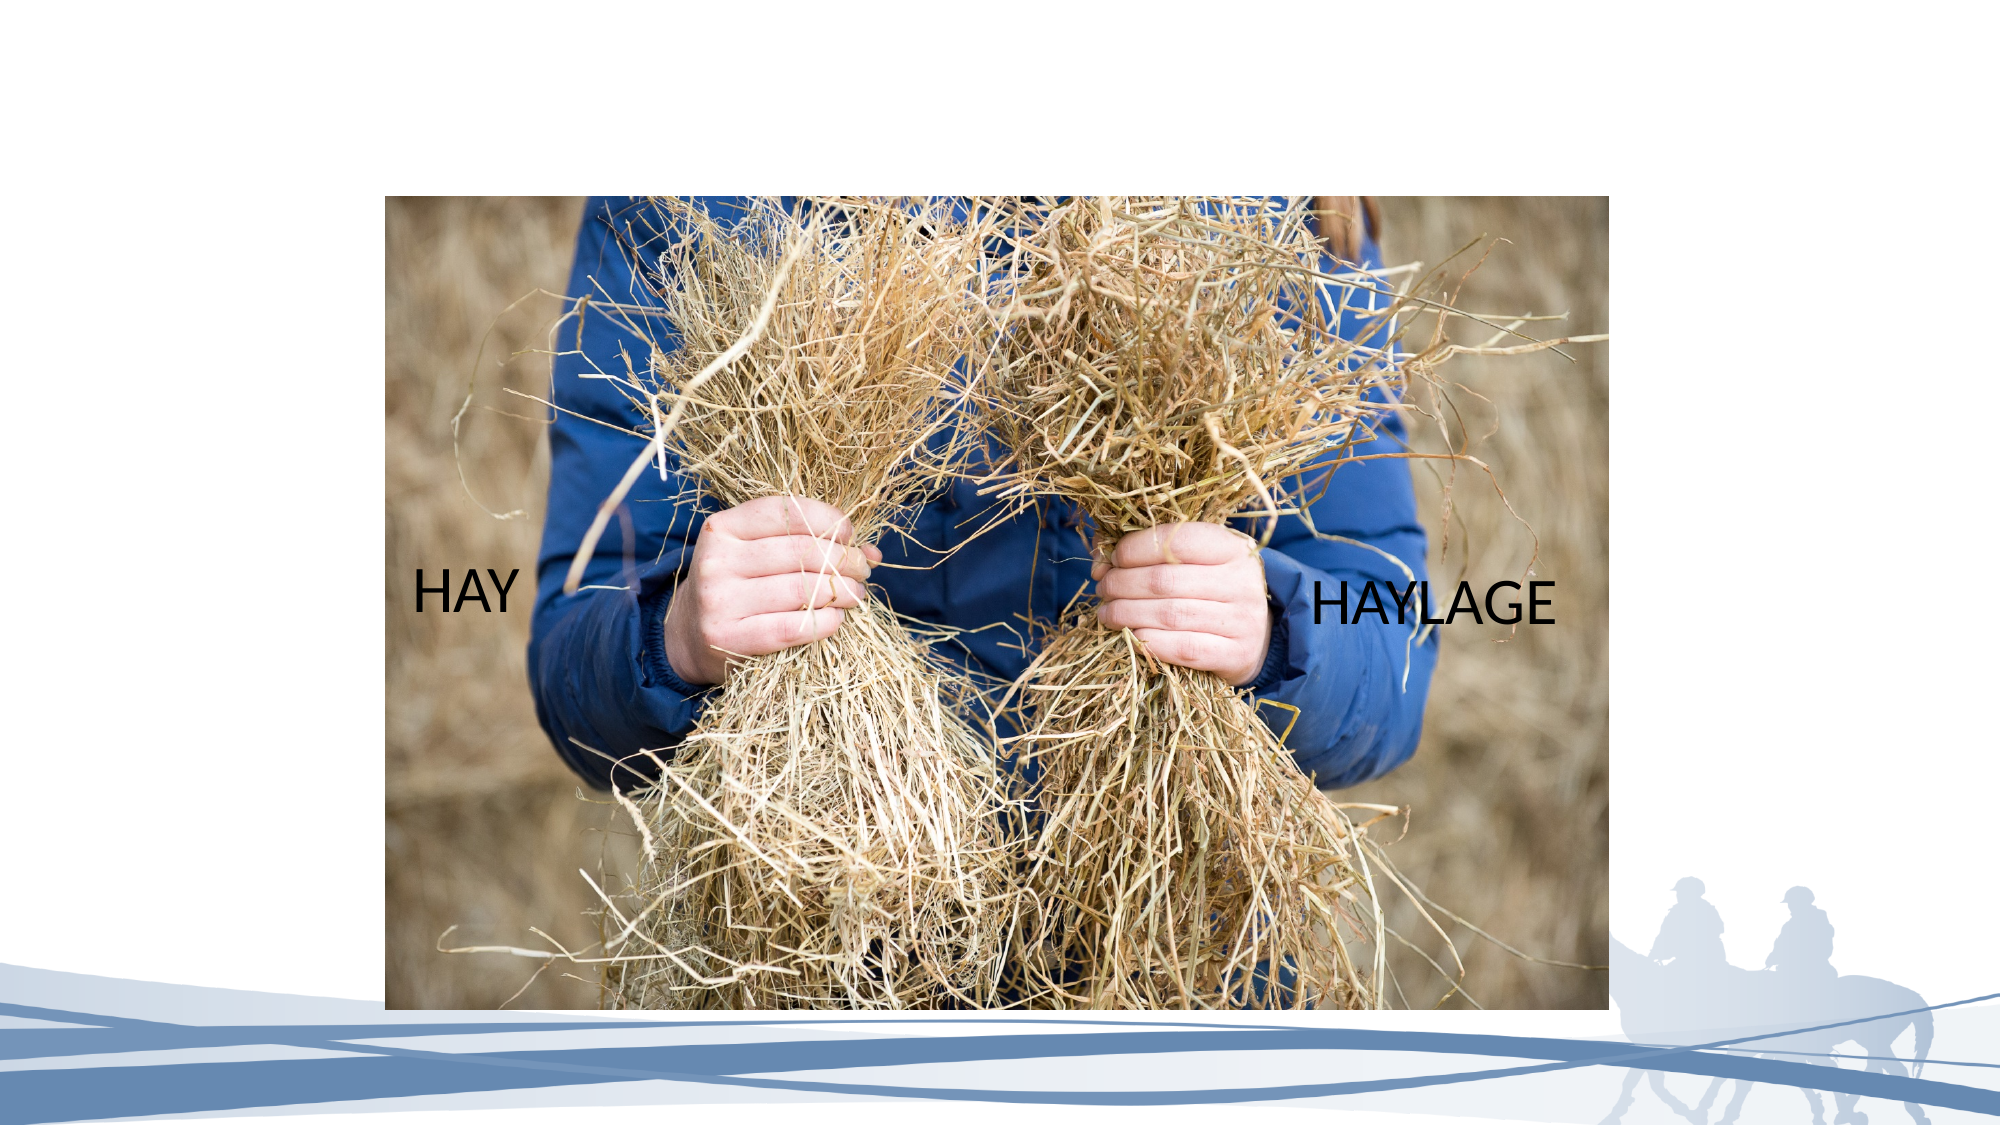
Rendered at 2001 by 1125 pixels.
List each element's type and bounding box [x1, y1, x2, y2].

picture [385, 195, 1609, 1010]
